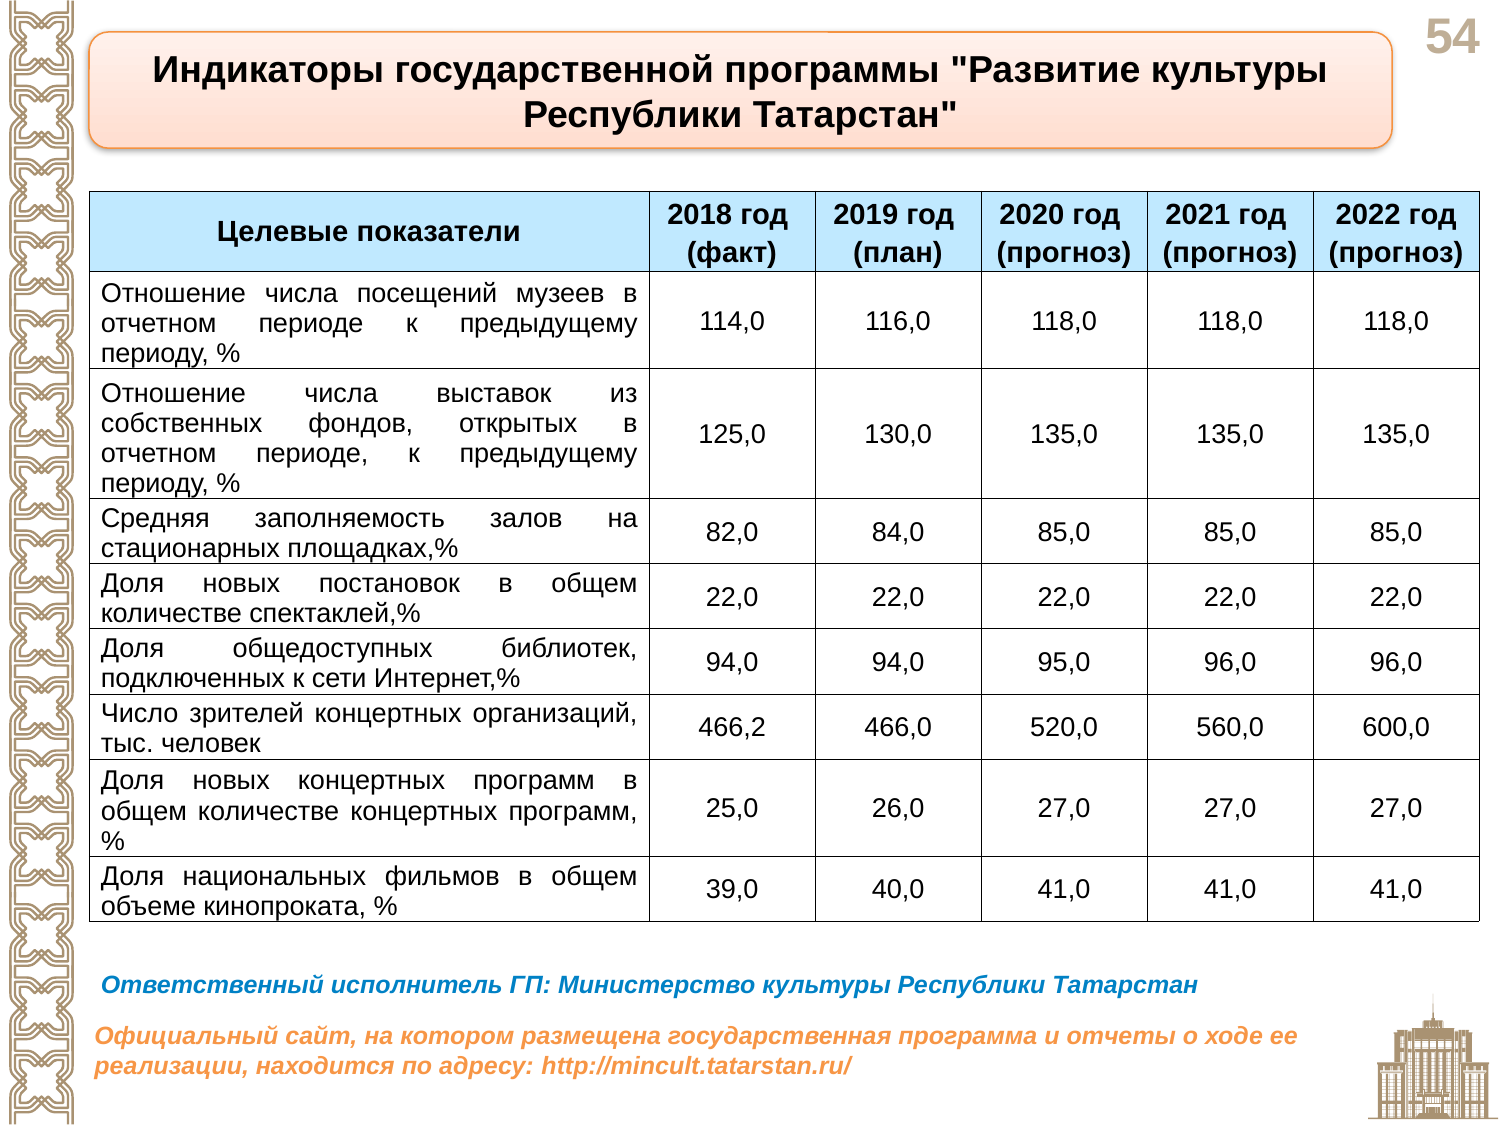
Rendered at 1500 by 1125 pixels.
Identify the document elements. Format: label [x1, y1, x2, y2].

table_cell [1148, 629, 1313, 694]
table_cell [1314, 695, 1479, 759]
text_box [88, 31, 1393, 149]
text_box [86, 960, 1487, 1006]
table_header [816, 192, 981, 271]
table_cell [90, 564, 649, 628]
table_header [982, 192, 1147, 271]
table_cell [1148, 499, 1313, 563]
table_cell [1148, 369, 1313, 498]
table_cell [1148, 857, 1313, 921]
table_cell [1148, 564, 1313, 628]
table_cell [650, 629, 815, 694]
table_cell [982, 369, 1147, 498]
table_cell [1314, 272, 1479, 368]
table_cell [650, 564, 815, 628]
table_cell [816, 499, 981, 563]
table_cell [816, 760, 981, 856]
table_cell [1314, 629, 1479, 694]
table_cell [1314, 857, 1479, 921]
table_cell [816, 695, 981, 759]
table_cell [816, 857, 981, 921]
table_cell [90, 369, 649, 498]
table_cell [90, 272, 649, 368]
table_cell [650, 857, 815, 921]
table_cell [982, 857, 1147, 921]
table_cell [982, 564, 1147, 628]
table_cell [1148, 760, 1313, 856]
table_cell [982, 760, 1147, 856]
table_cell [1314, 369, 1479, 498]
table_cell [1314, 760, 1479, 856]
table_cell [90, 629, 649, 694]
table_cell [1148, 272, 1313, 368]
table_cell [1148, 695, 1313, 759]
text_box [79, 1012, 1393, 1088]
table_cell [1314, 499, 1479, 563]
table_cell [90, 499, 649, 563]
table_cell [90, 695, 649, 759]
table_header [1314, 192, 1479, 271]
table_cell [650, 760, 815, 856]
table_cell [982, 629, 1147, 694]
table_cell [982, 272, 1147, 368]
table_cell [90, 857, 649, 921]
table_header [1148, 192, 1313, 271]
table_cell [982, 695, 1147, 759]
table_header [90, 192, 649, 271]
table_cell [650, 369, 815, 498]
table_cell [816, 629, 981, 694]
table_cell [816, 369, 981, 498]
table_cell [650, 499, 815, 563]
table_header [650, 192, 815, 271]
table_cell [650, 695, 815, 759]
table_cell [816, 564, 981, 628]
table_cell [816, 272, 981, 368]
table_cell [90, 760, 649, 856]
table_cell [982, 499, 1147, 563]
table_cell [1314, 564, 1479, 628]
table_cell [650, 272, 815, 368]
